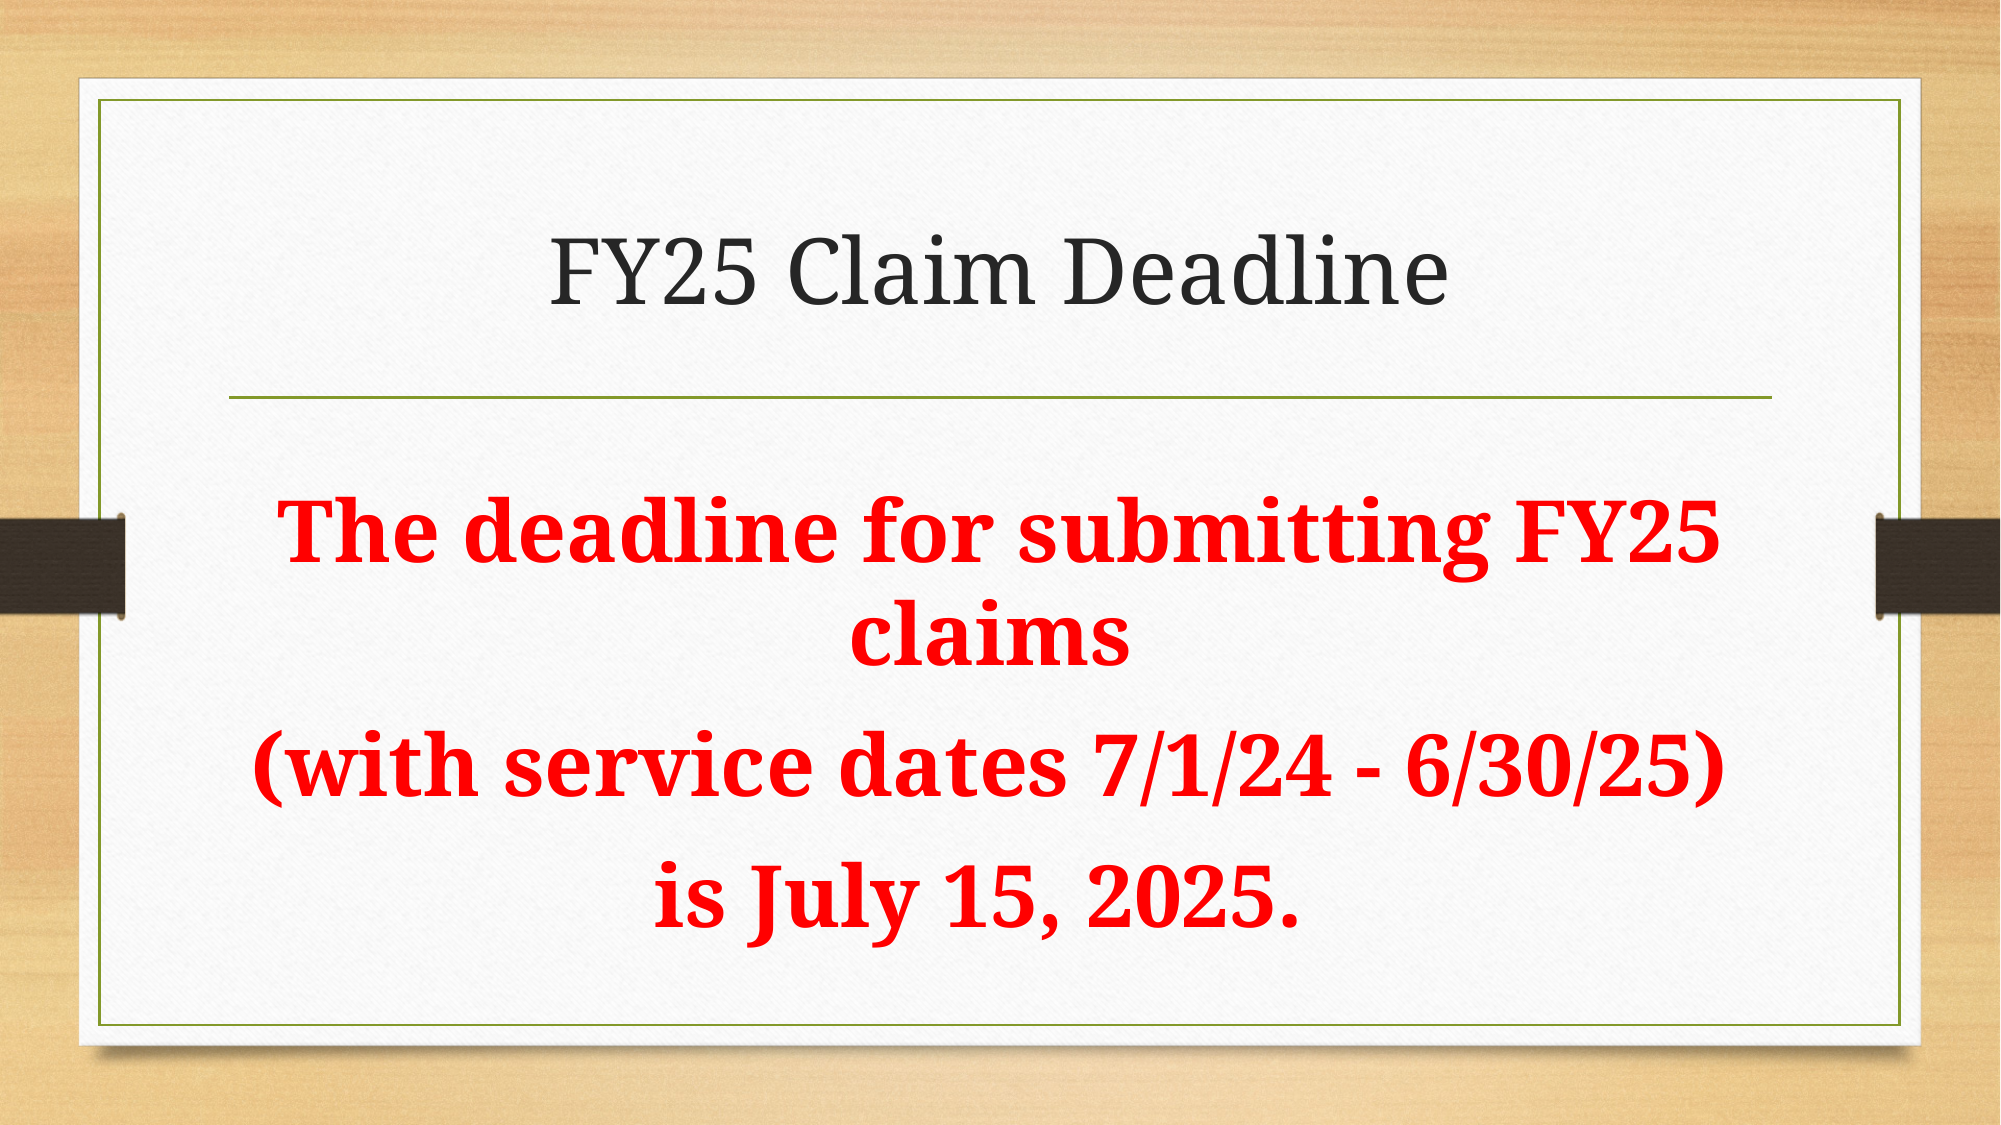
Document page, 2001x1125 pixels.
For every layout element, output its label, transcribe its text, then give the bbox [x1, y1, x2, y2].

list The deadline for submitting FY25 claims (with service dates 7/1/24 - 6/30/25) is July 15, 2025. [143, 419, 1860, 964]
title FY25 Claim Deadline [212, 161, 1788, 375]
picture [0, 0, 2001, 1125]
